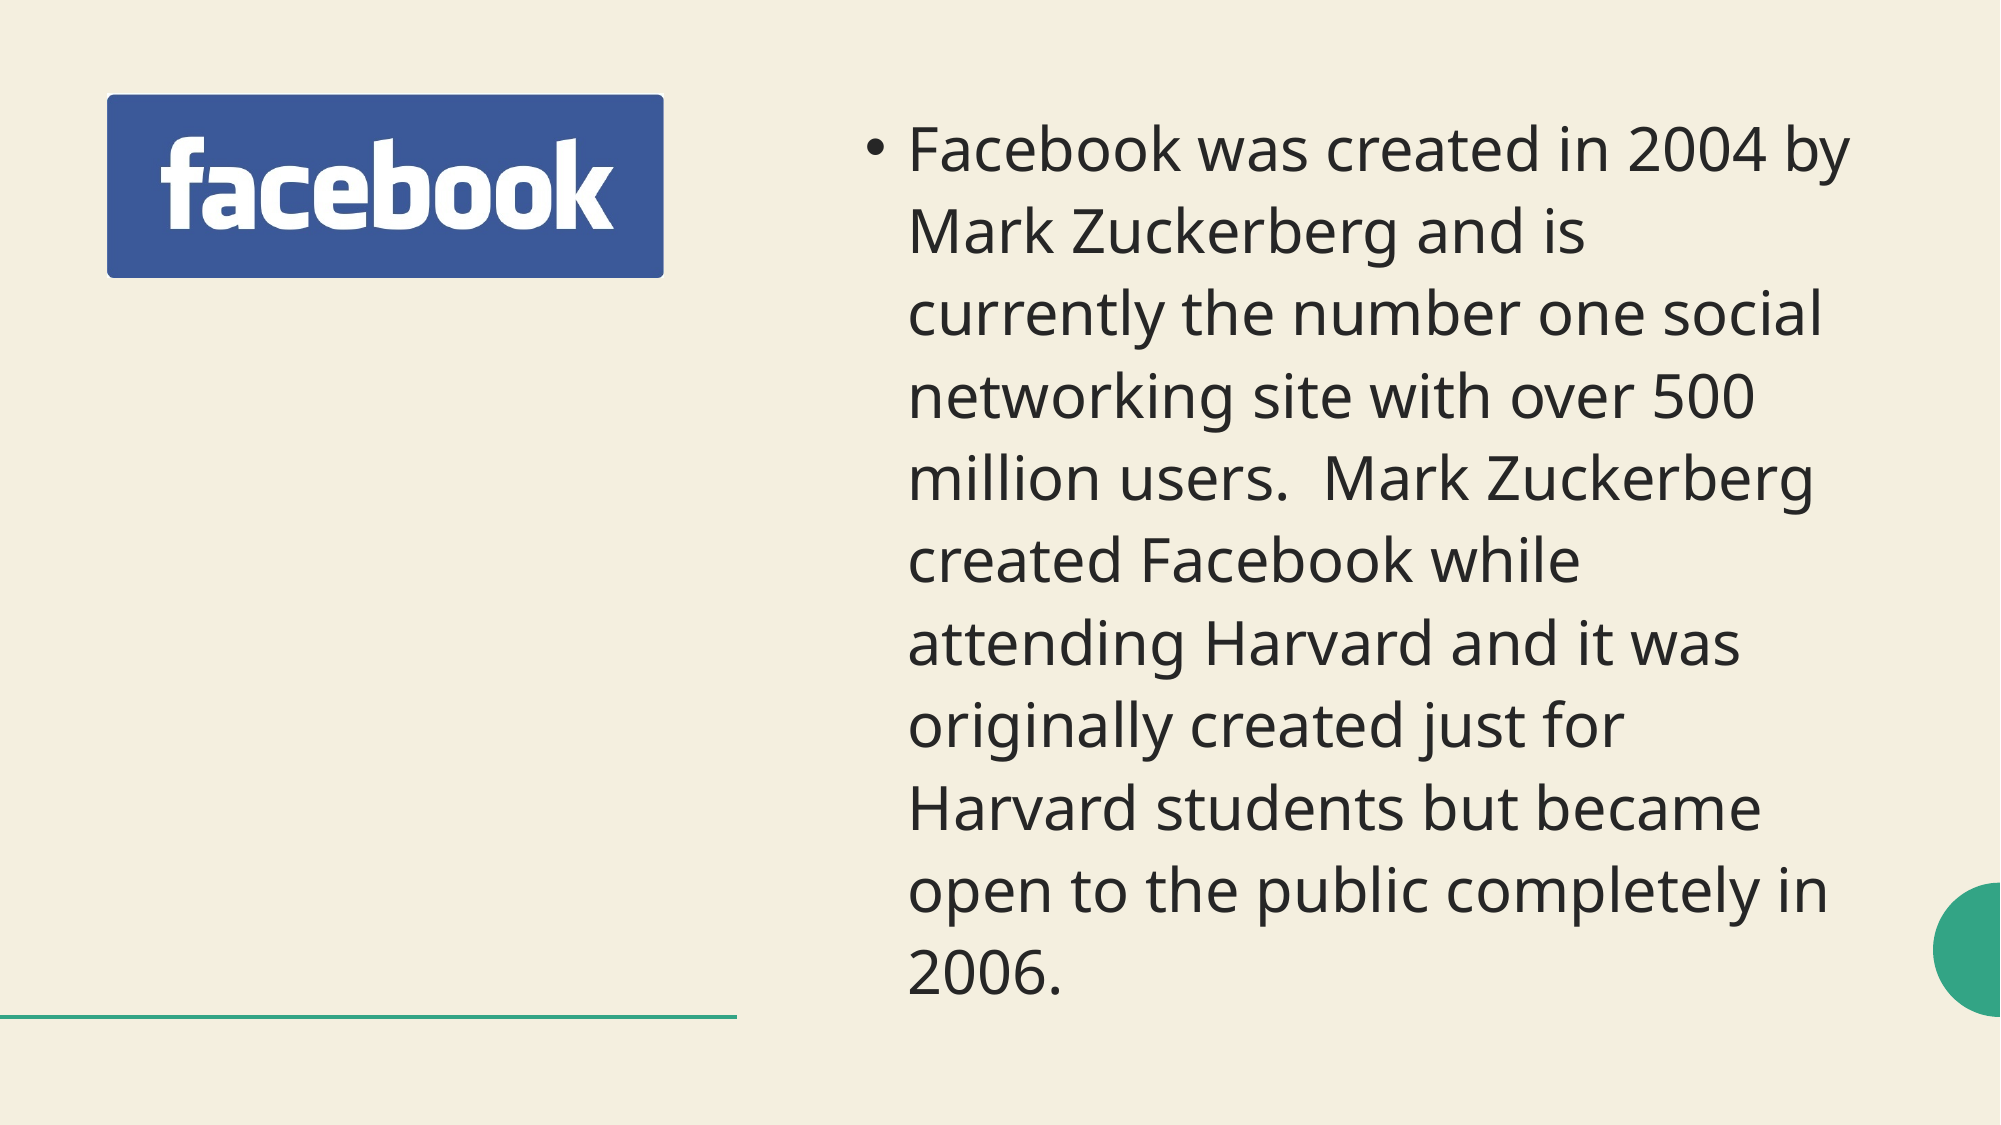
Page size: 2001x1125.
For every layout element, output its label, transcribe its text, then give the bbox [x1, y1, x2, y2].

picture [107, 93, 664, 278]
list Facebook was created in 2004 by Mark Zuckerberg and is currently the number one social networking site with over 500 million users. Mark Zuckerberg created Facebook while attending Harvard and it was originally created just for Harvard students but became open to the public completely in 2006. [849, 93, 1875, 1022]
